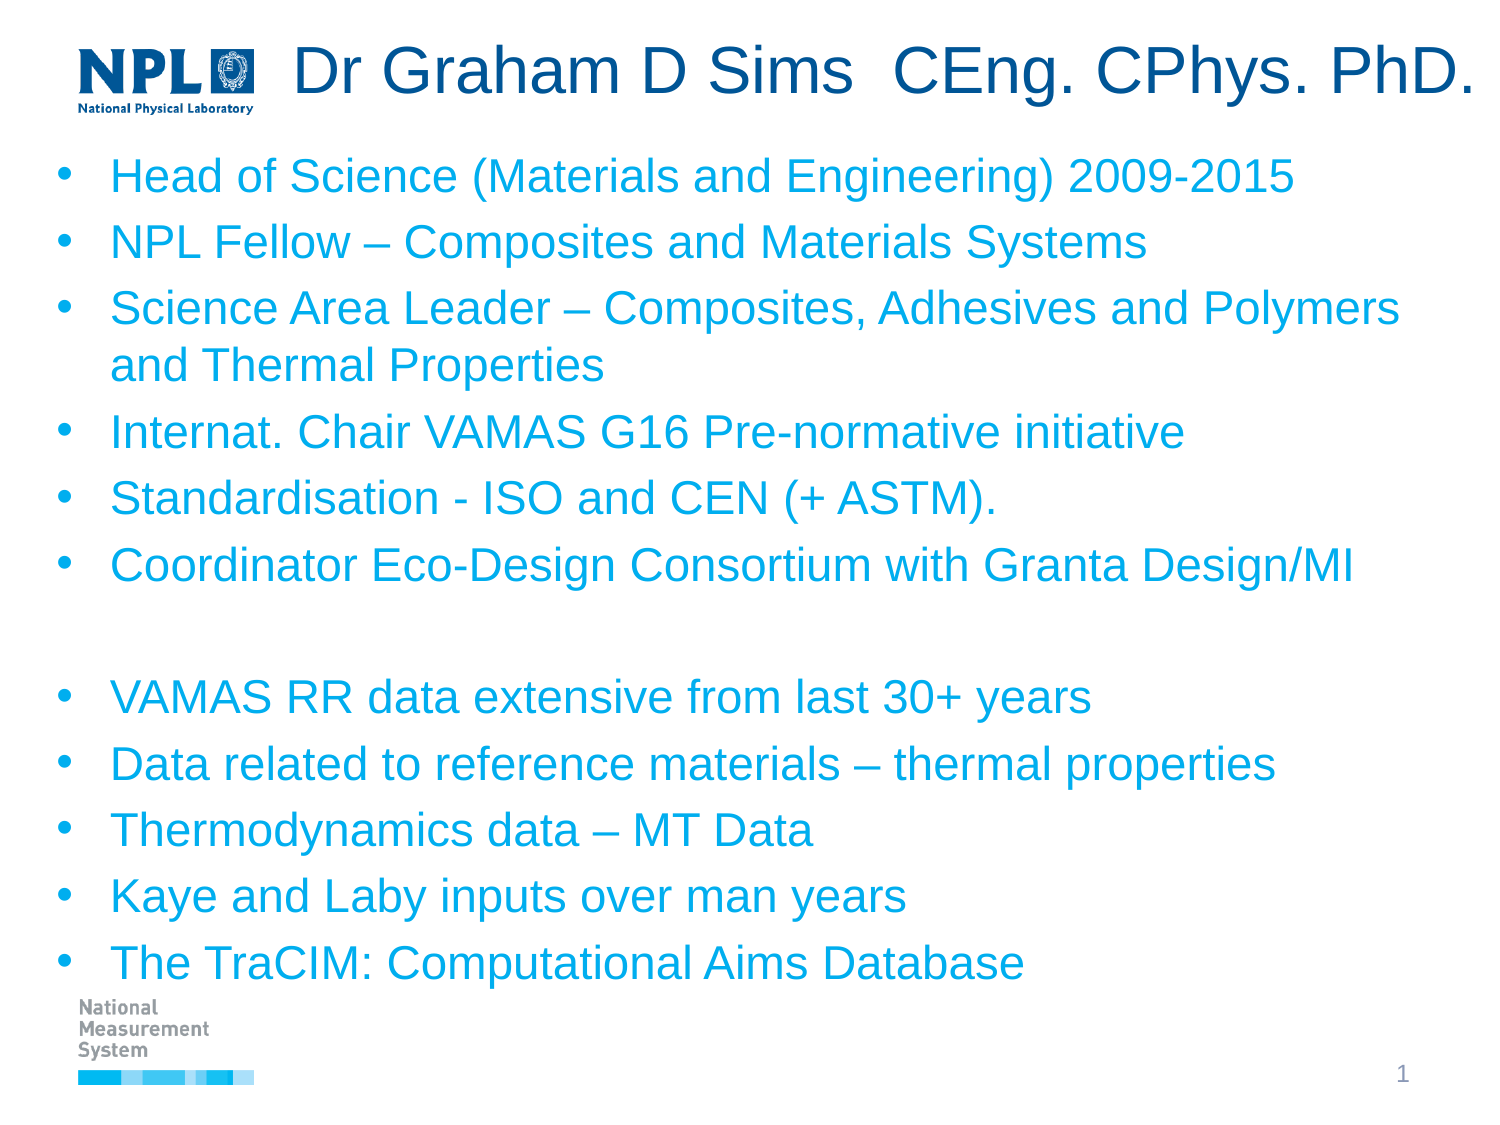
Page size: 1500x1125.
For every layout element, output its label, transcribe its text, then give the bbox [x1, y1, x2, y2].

slide_number 1 [1074, 1042, 1425, 1103]
title Dr Graham D Sims CEng. CPhys. PhD. [277, 19, 1500, 115]
picture [78, 49, 254, 115]
list Head of Science (Materials and Engineering) 2009-2015 NPL Fellow – Composites and Materials Systems Science Area Leader – Composites, Adhesives and Polymers and Thermal Properties Internat. Chair VAMAS G16 Pre-normative initiative Standardisation - ISO and CEN (+ ASTM). Coordinator Eco-Design Consortium with Granta Design/MI VAMAS RR data extensive from last 30+ years Data related to reference materials – thermal properties Thermodynamics data – MT Data Kaye and Laby inputs over man years The TraCIM: Computational Aims Database [41, 137, 1459, 1000]
picture [78, 1000, 254, 1085]
